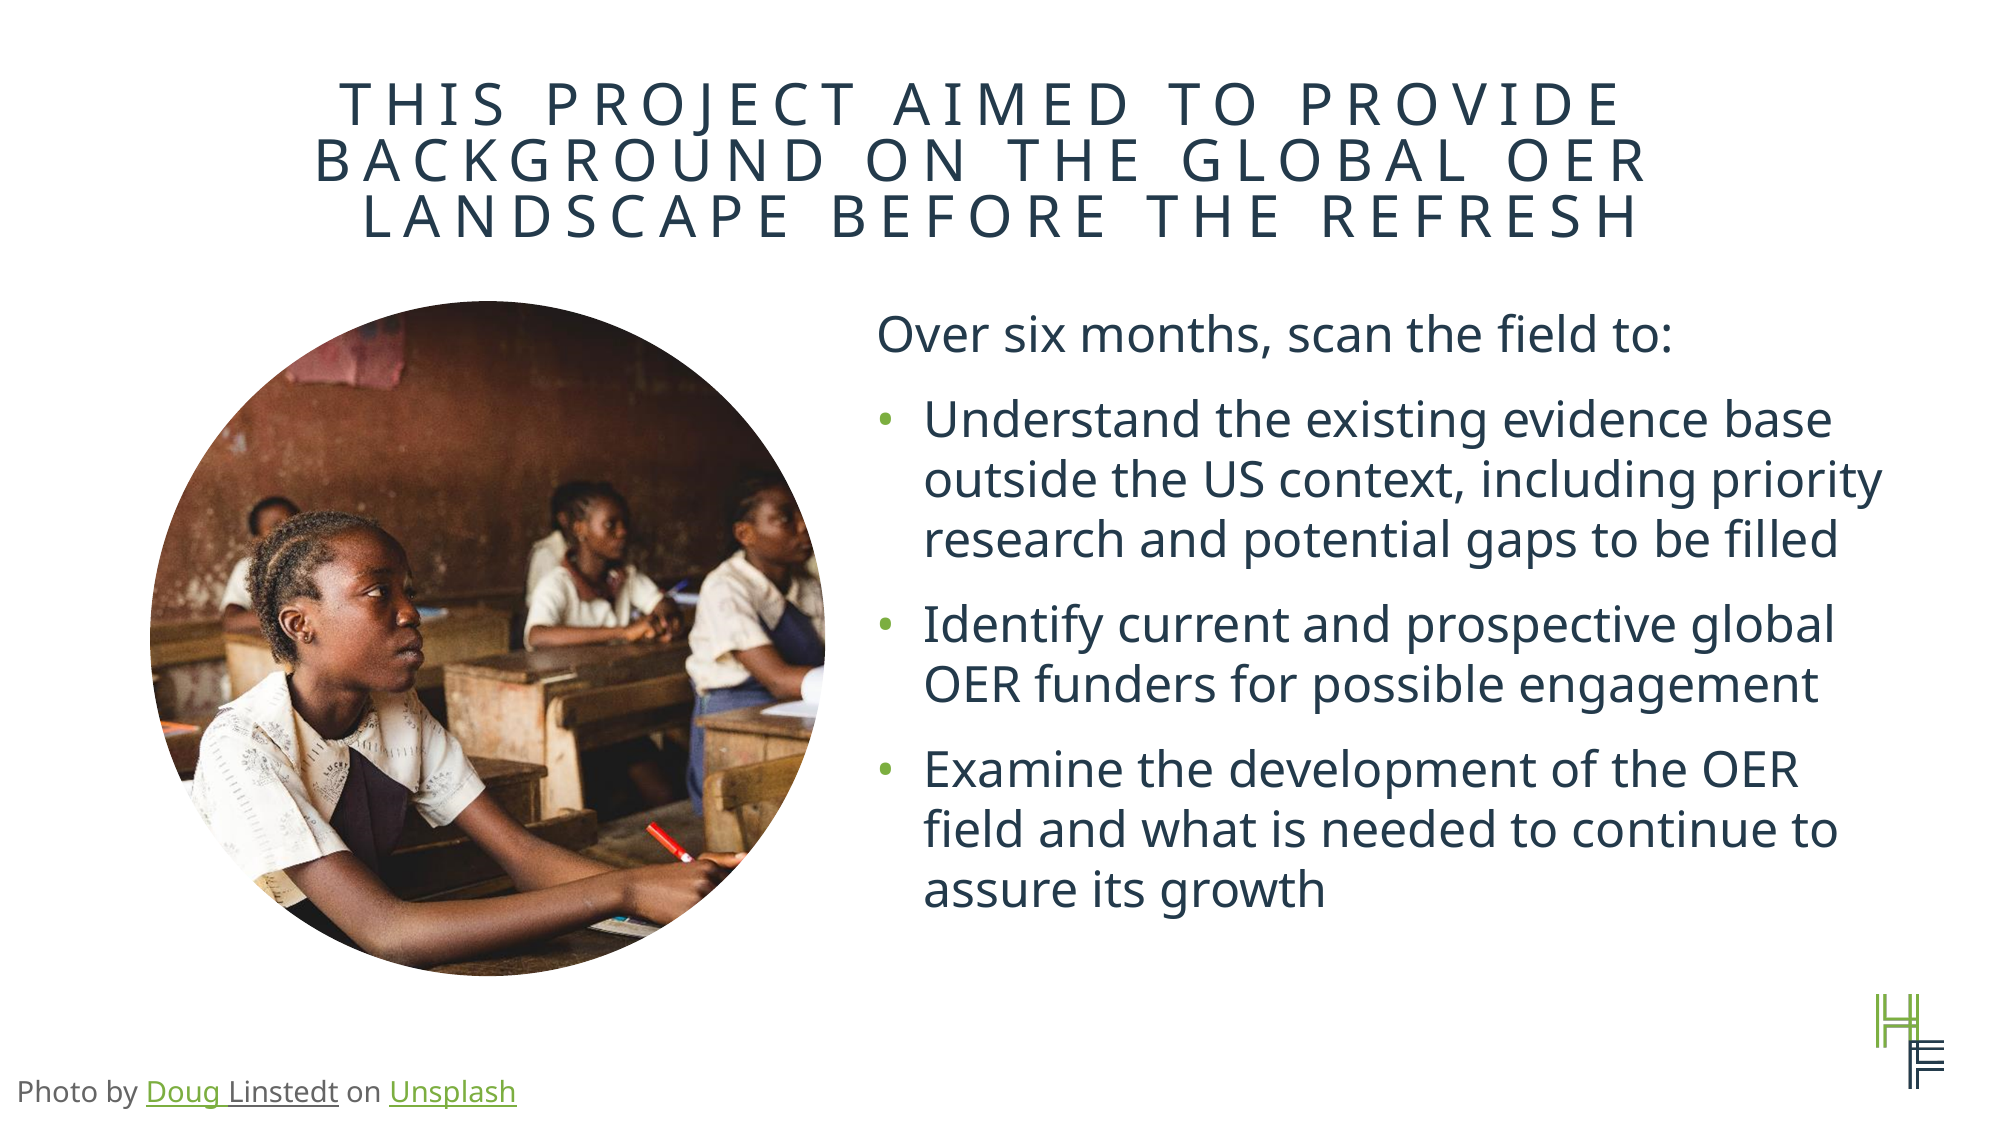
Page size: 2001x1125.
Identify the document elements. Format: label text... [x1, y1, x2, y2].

text_box Photo by Doug Linstedt on Unsplash [16, 1073, 531, 1113]
picture [149, 300, 826, 977]
title This project aimed to provide background on the global OER landscape before the refresh [150, 80, 1850, 231]
picture [1876, 994, 1944, 1089]
text_box Over six months, scan the field to: Understand the existing evidence base outside the US context, including priority research and potential gaps to be filled Identify current and prospective global OER funders for possible engagement Examine the development of the OER field and what is needed to continue to assure its growth [801, 252, 1889, 1053]
